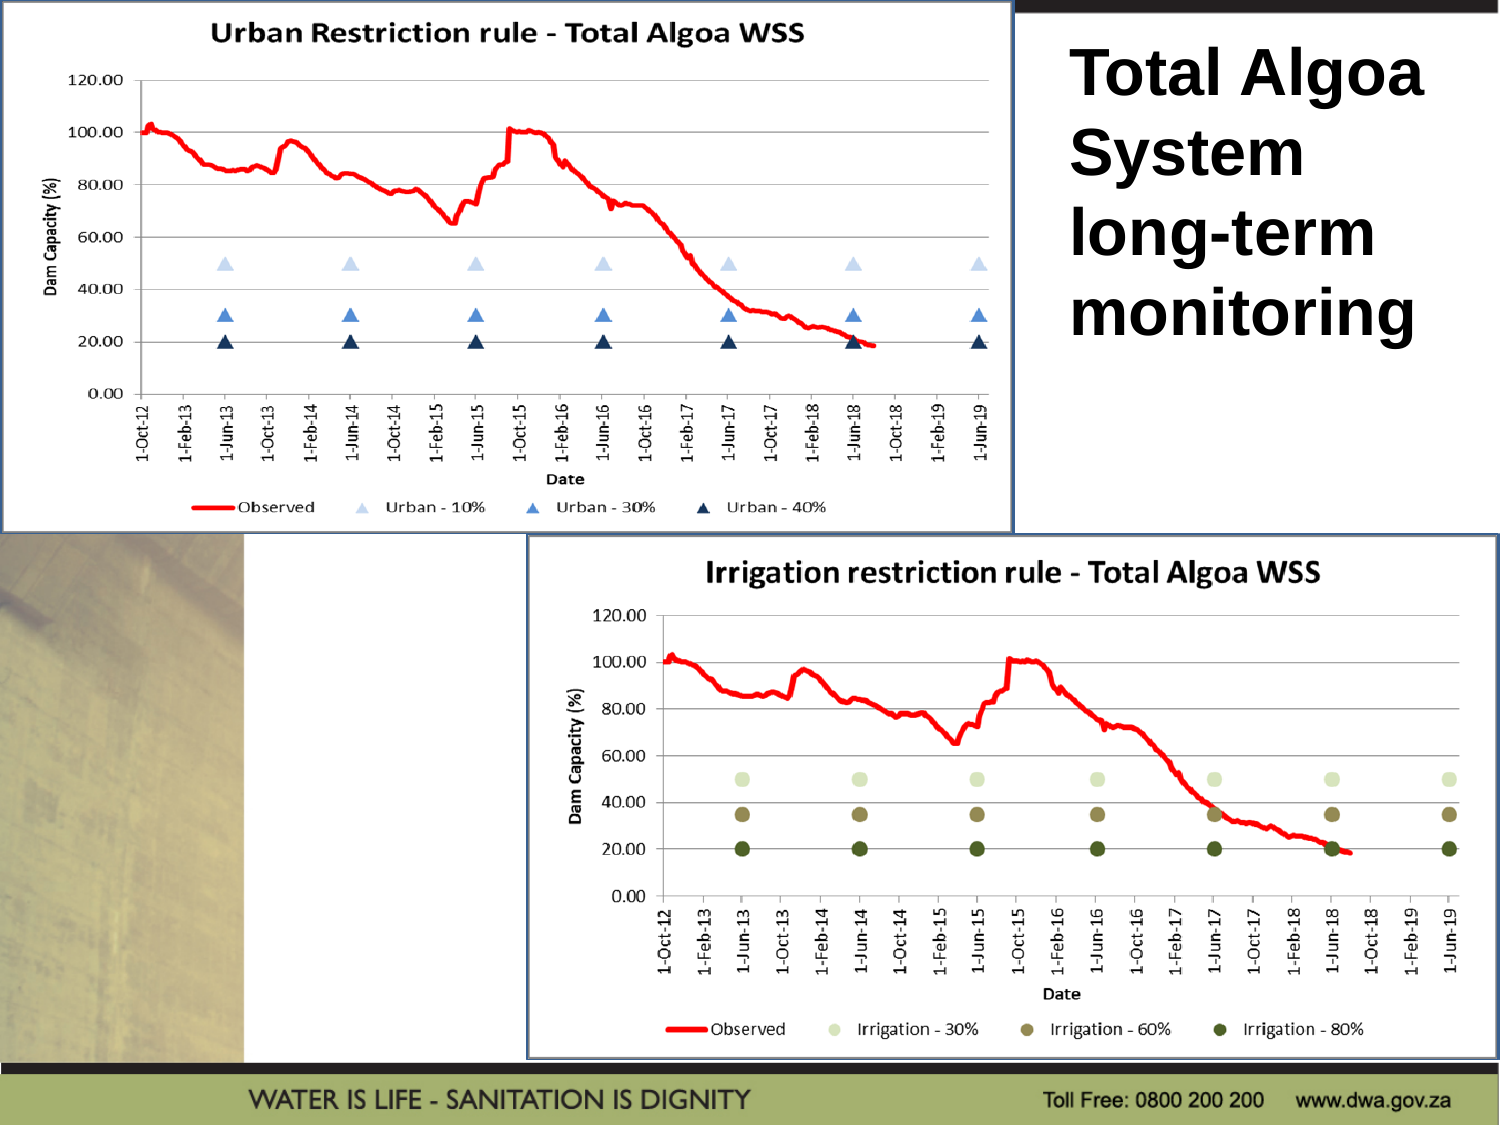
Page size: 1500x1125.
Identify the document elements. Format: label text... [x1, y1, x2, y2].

text_box Total Algoa System long-term monitoring [1054, 21, 1475, 356]
picture [0, 0, 1500, 1125]
